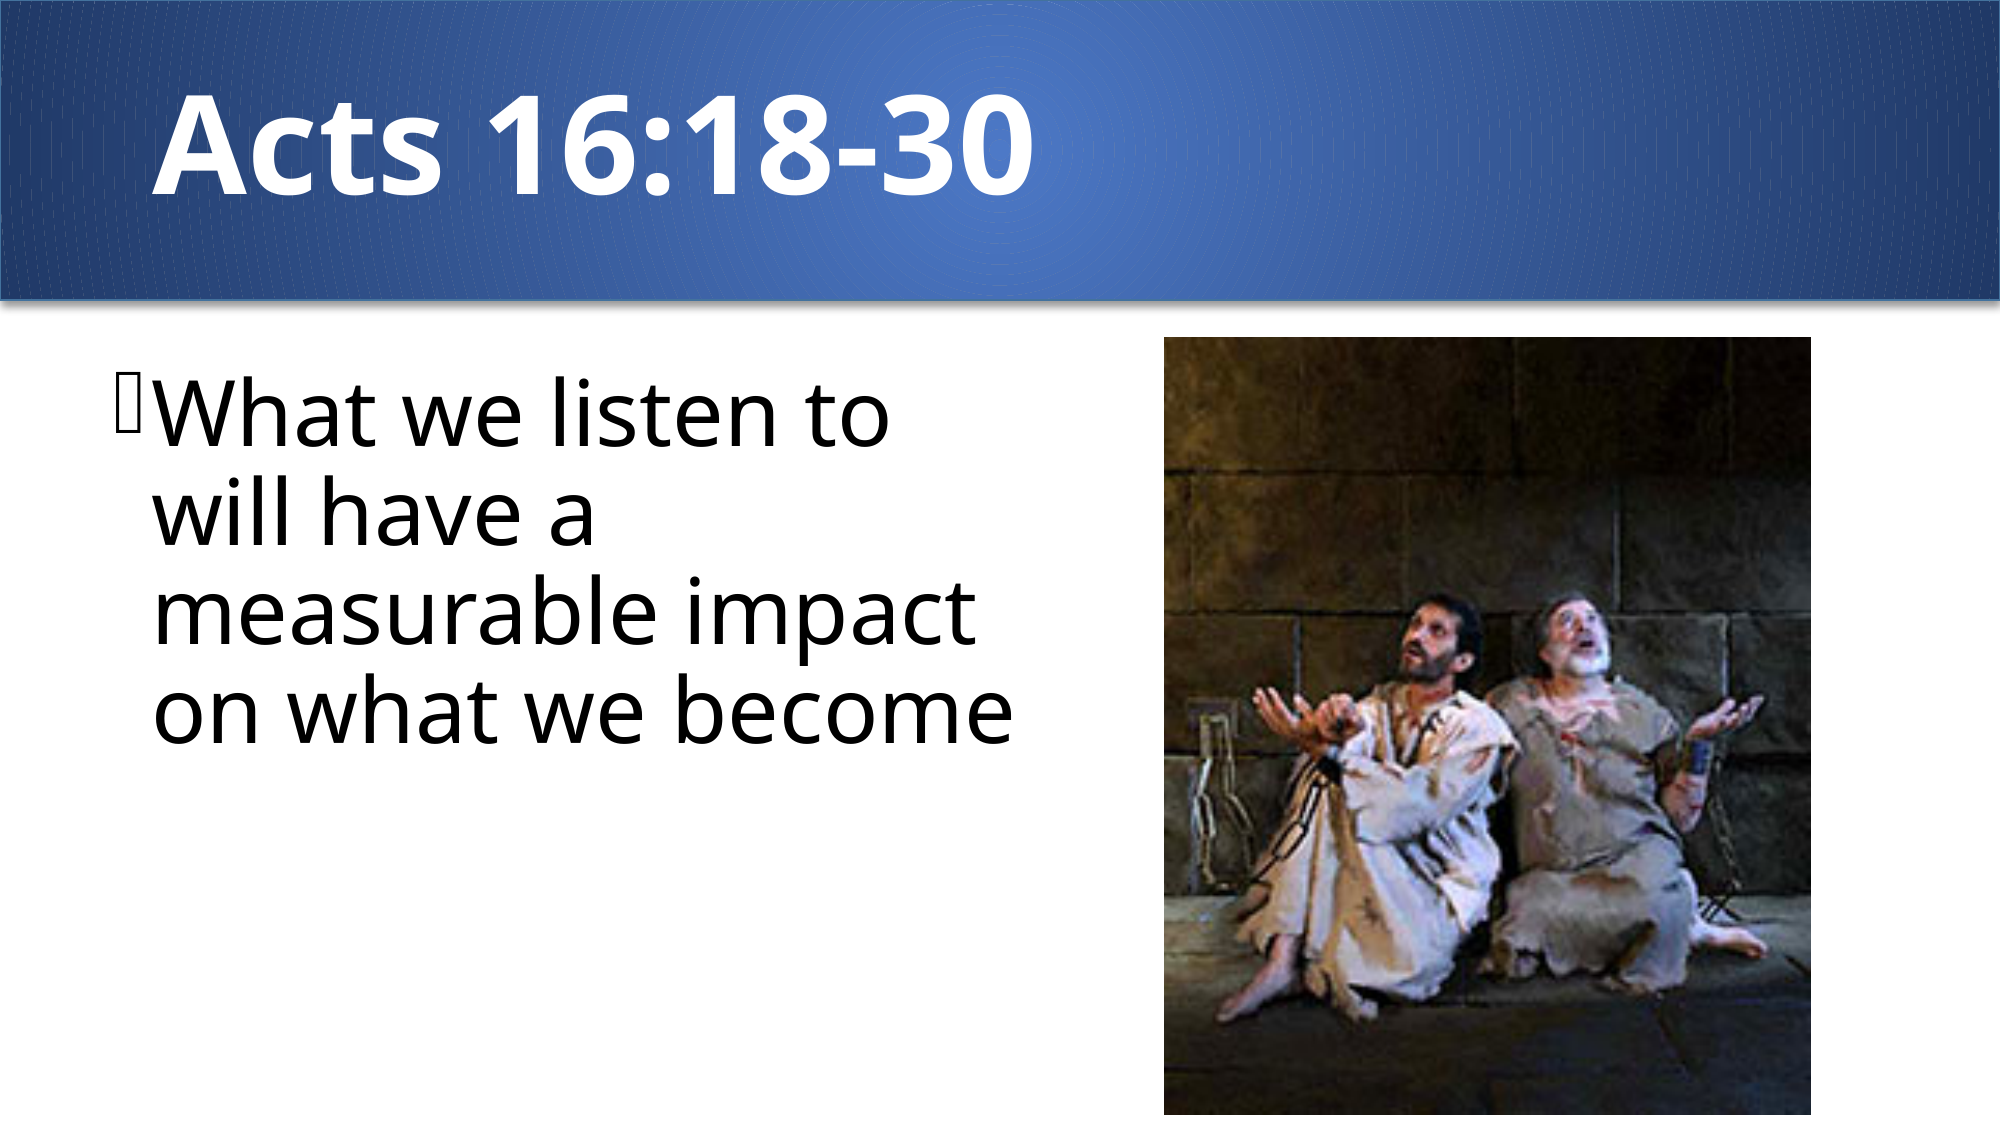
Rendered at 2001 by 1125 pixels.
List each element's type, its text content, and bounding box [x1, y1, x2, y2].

text_box Acts 16:18-30 [137, 41, 1863, 259]
text_box [0, 0, 2000, 301]
list What we listen to will have a measurable impact on what we become [98, 360, 1040, 1074]
picture [1164, 337, 1811, 1115]
